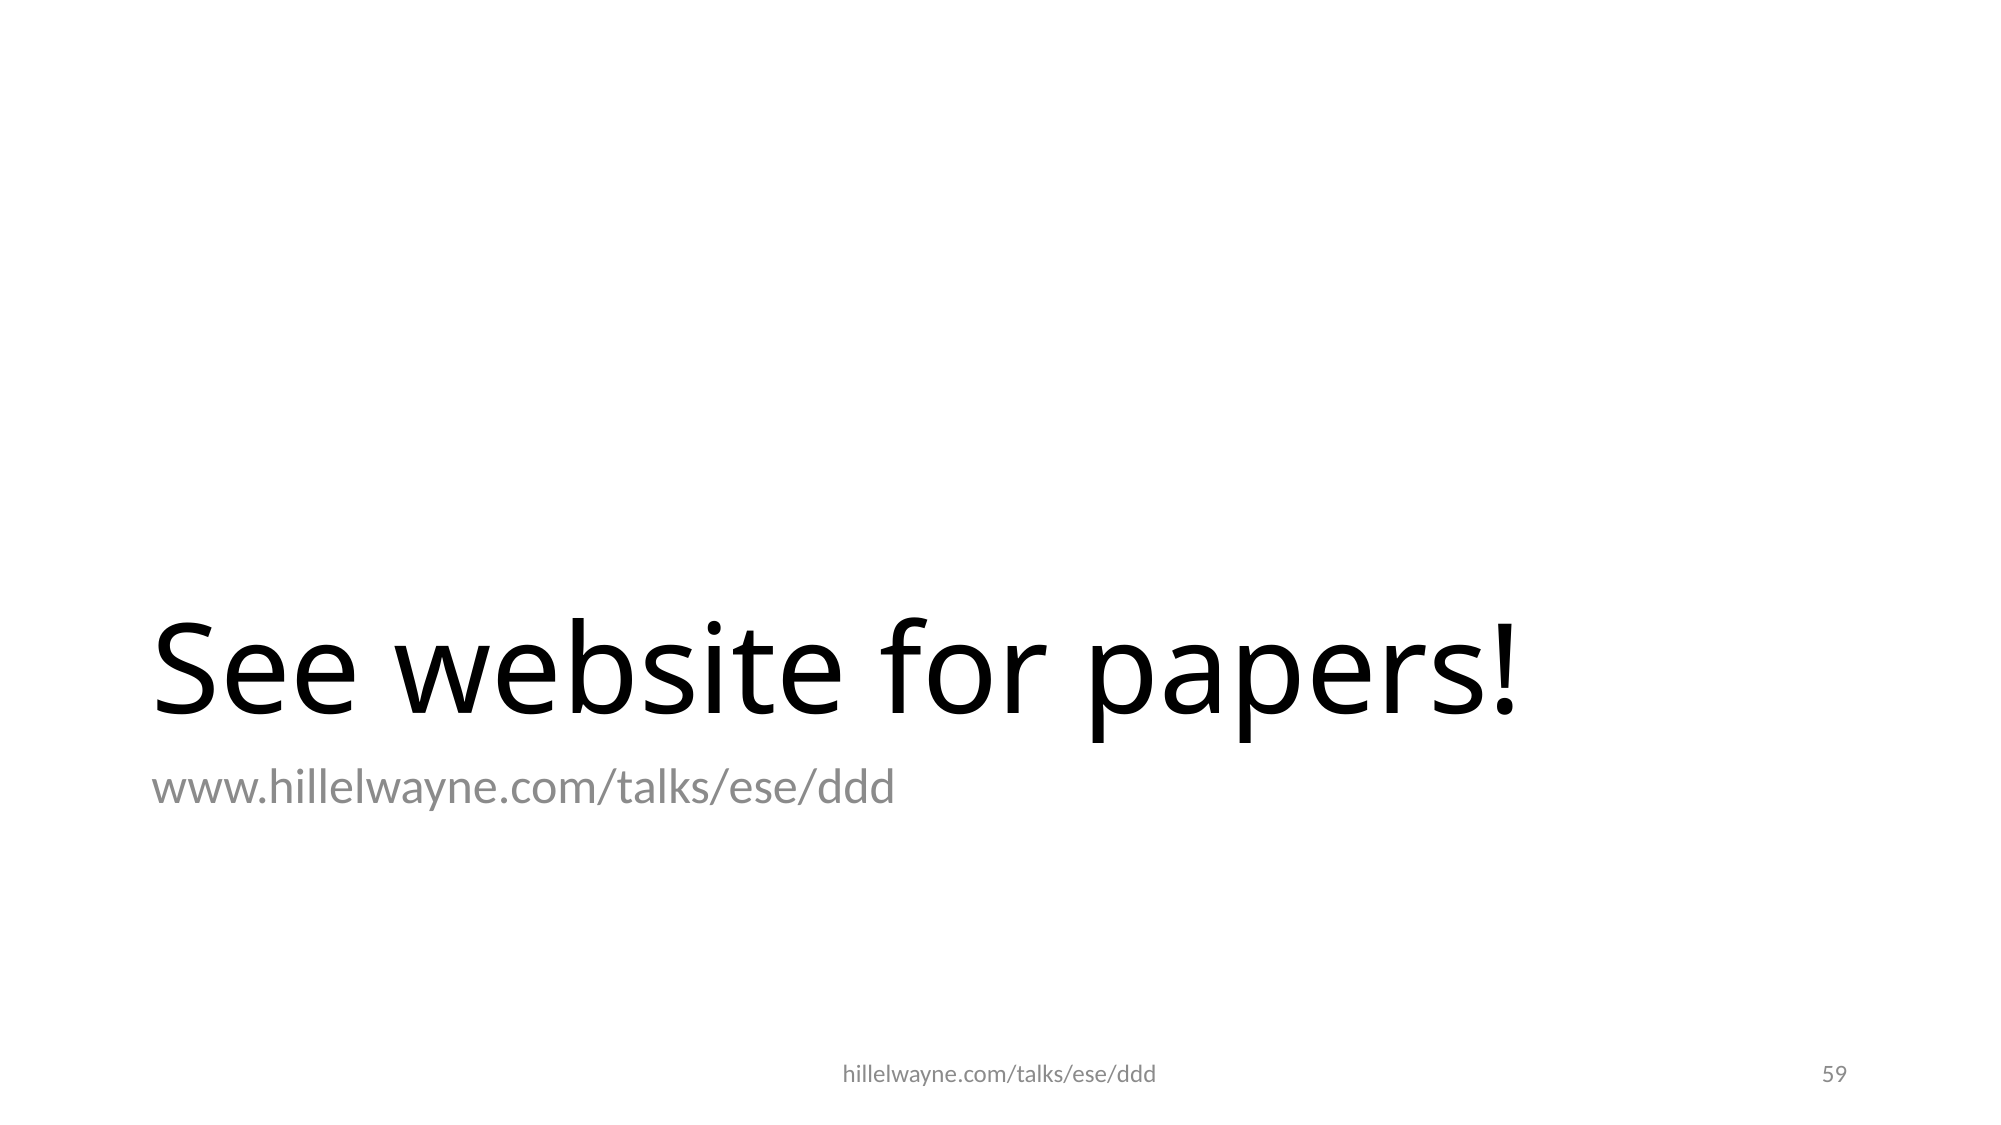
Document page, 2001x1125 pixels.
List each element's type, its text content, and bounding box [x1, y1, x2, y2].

title See website for papers! [136, 280, 1862, 749]
slide_number 59 [1412, 1042, 1863, 1103]
footer hillelwayne.com/talks/ese/ddd [662, 1042, 1338, 1103]
list www.hillelwayne.com/talks/ese/ddd [136, 752, 1862, 999]
